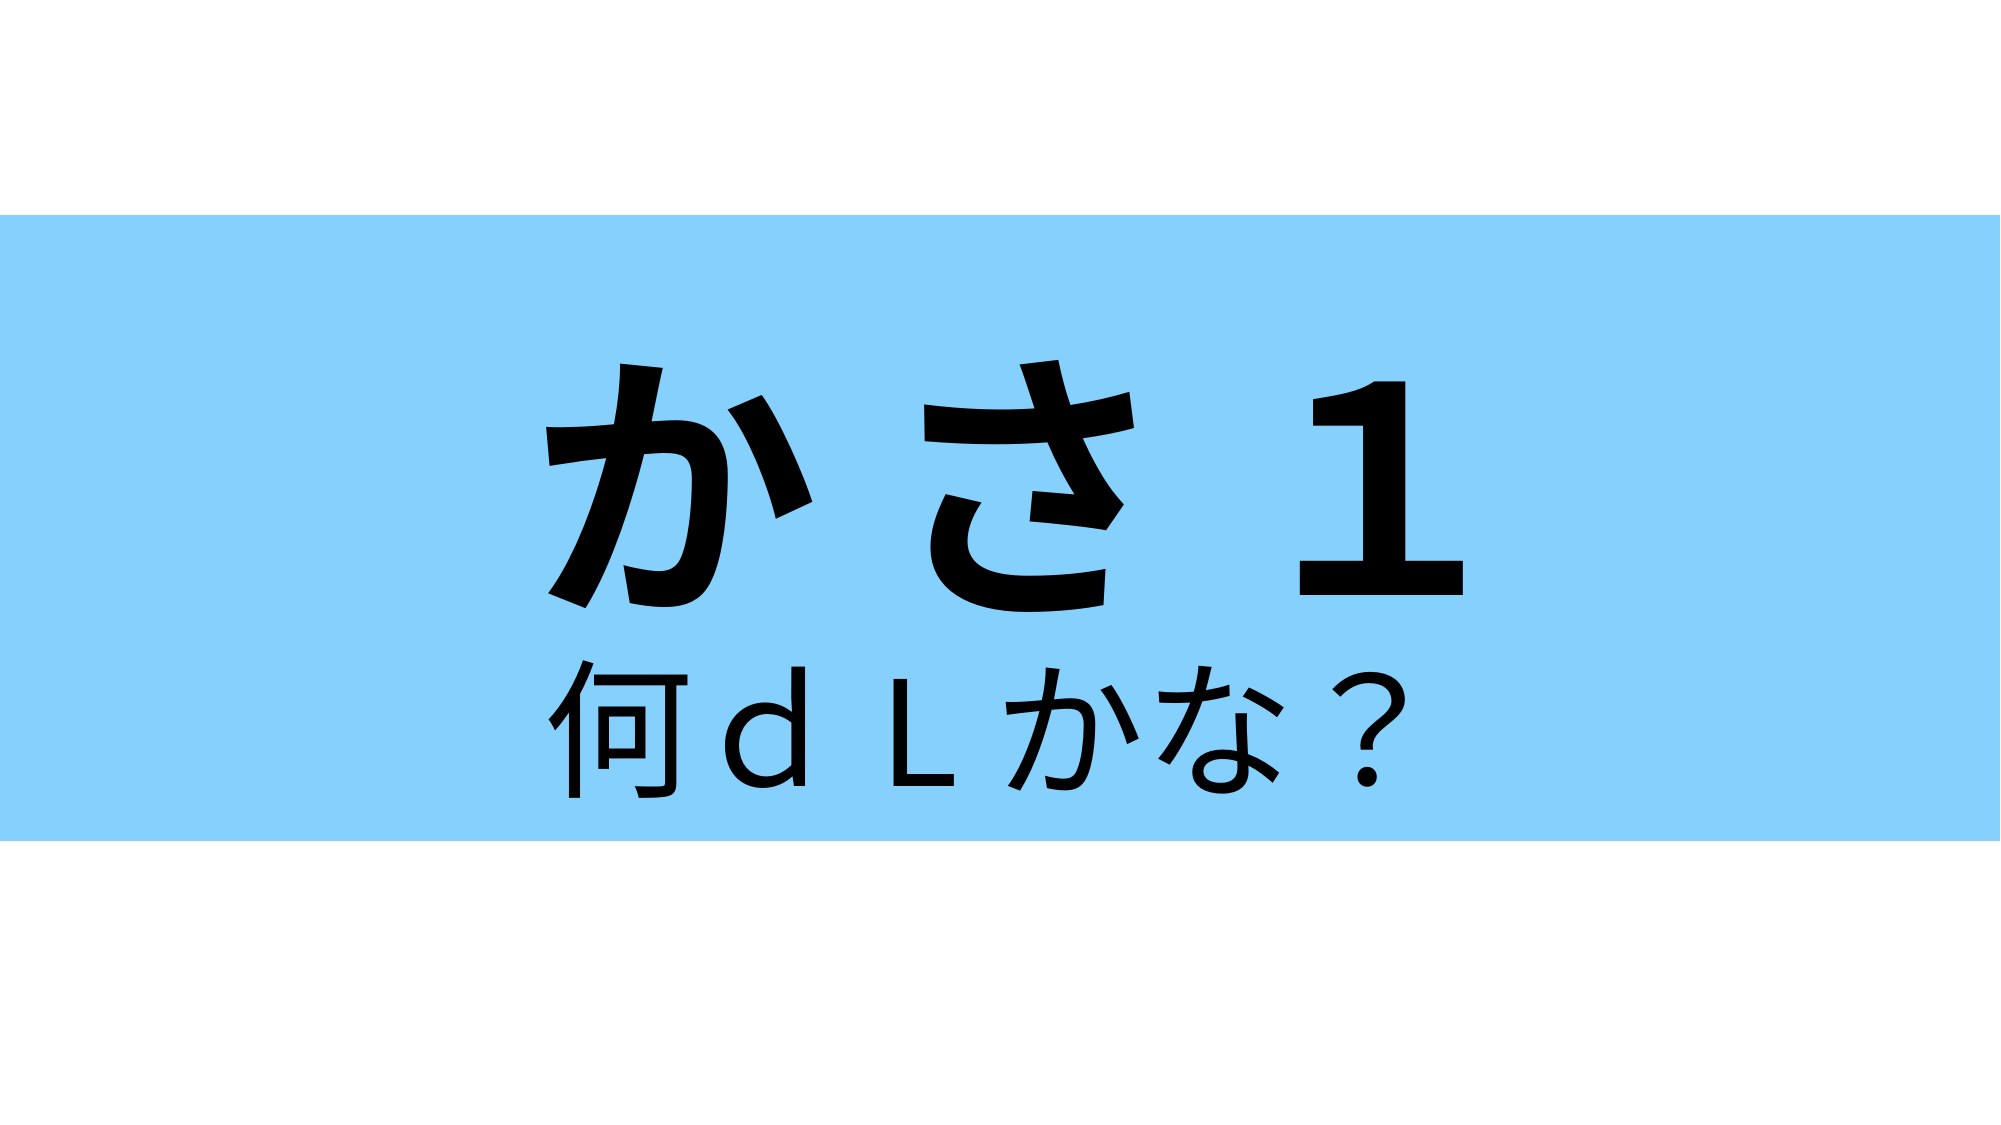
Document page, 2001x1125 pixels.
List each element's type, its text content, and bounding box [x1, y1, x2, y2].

text_box [0, 214, 2000, 842]
text_box か さ １ [516, 300, 1539, 661]
text_box 何ｄLかな？ [529, 628, 1459, 824]
